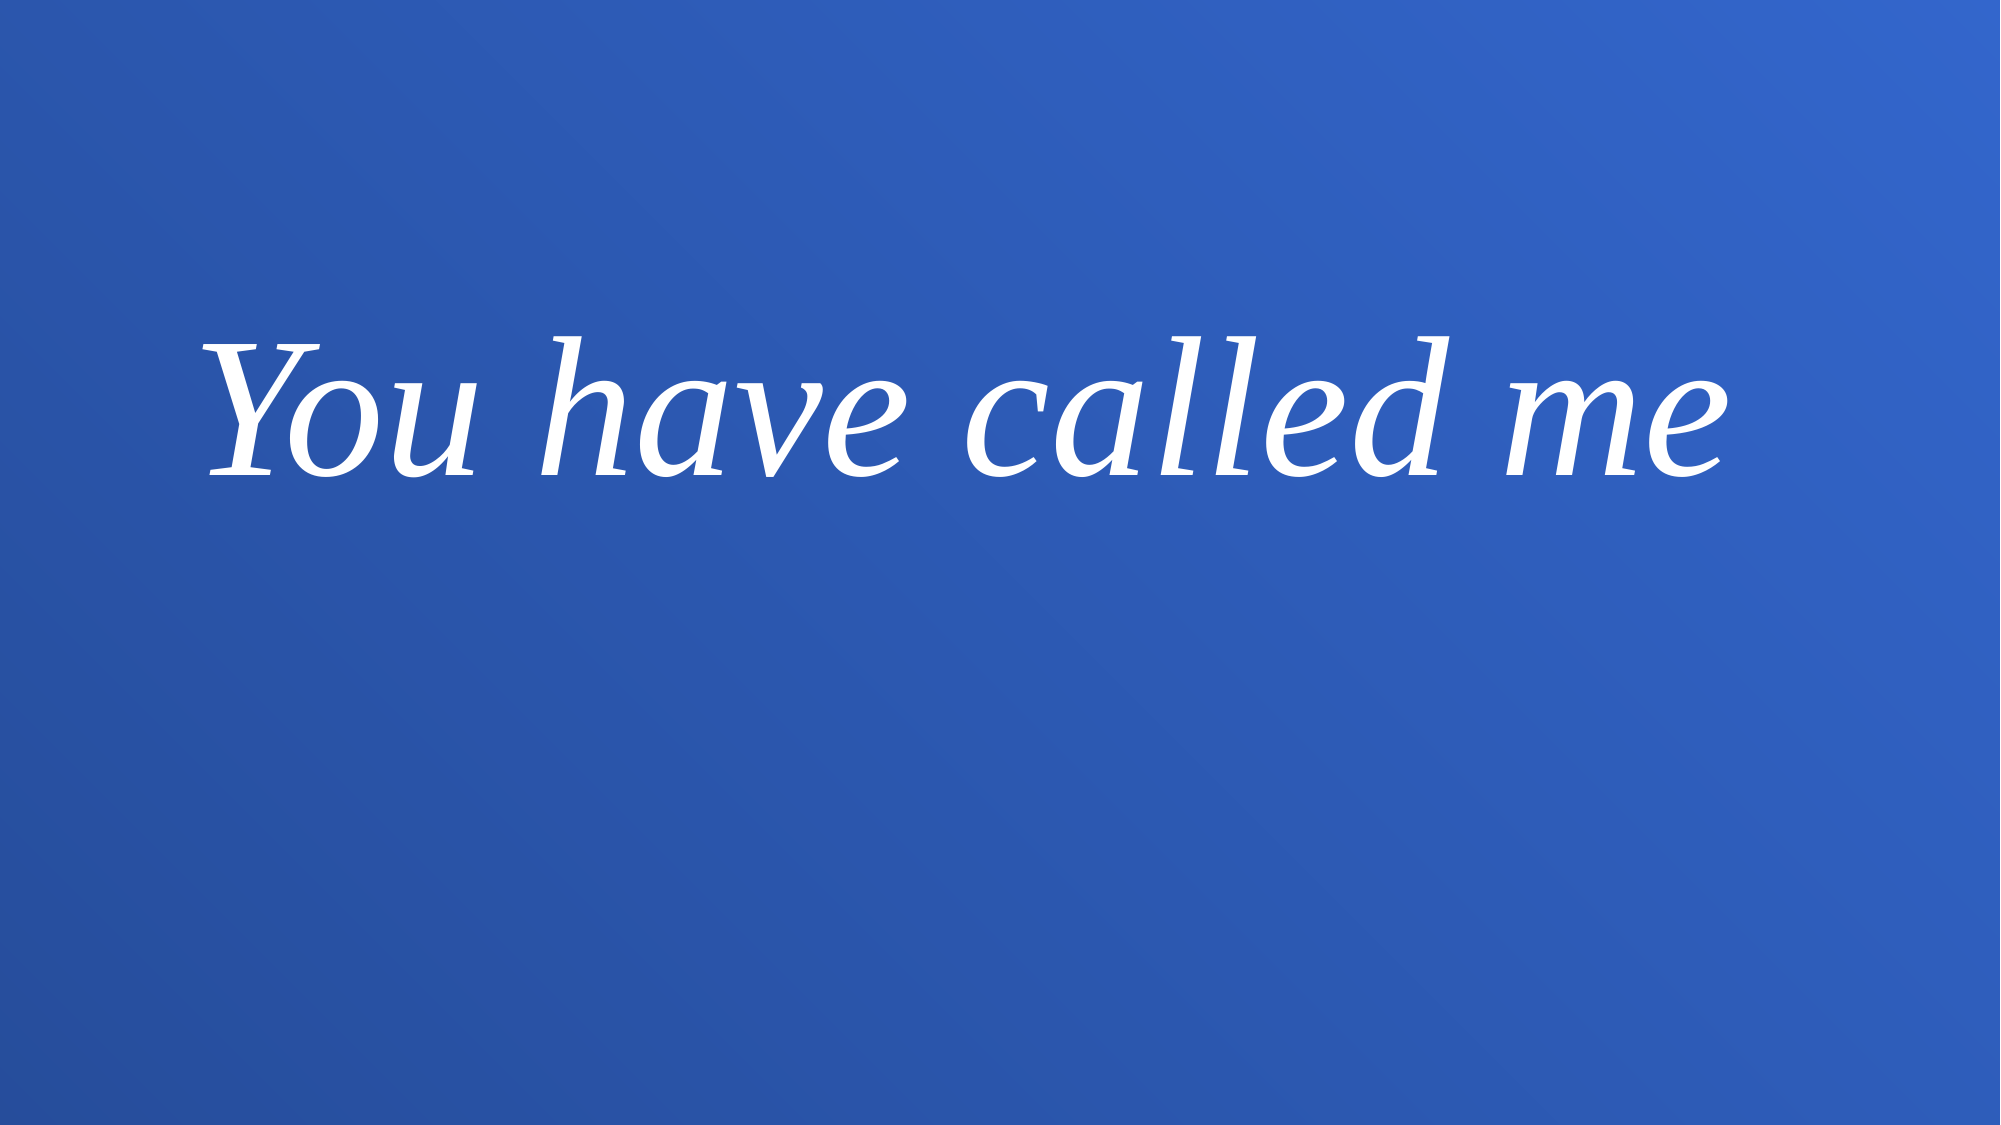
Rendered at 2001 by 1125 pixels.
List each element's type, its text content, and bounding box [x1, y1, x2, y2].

text_box You have called me [0, 237, 1988, 794]
